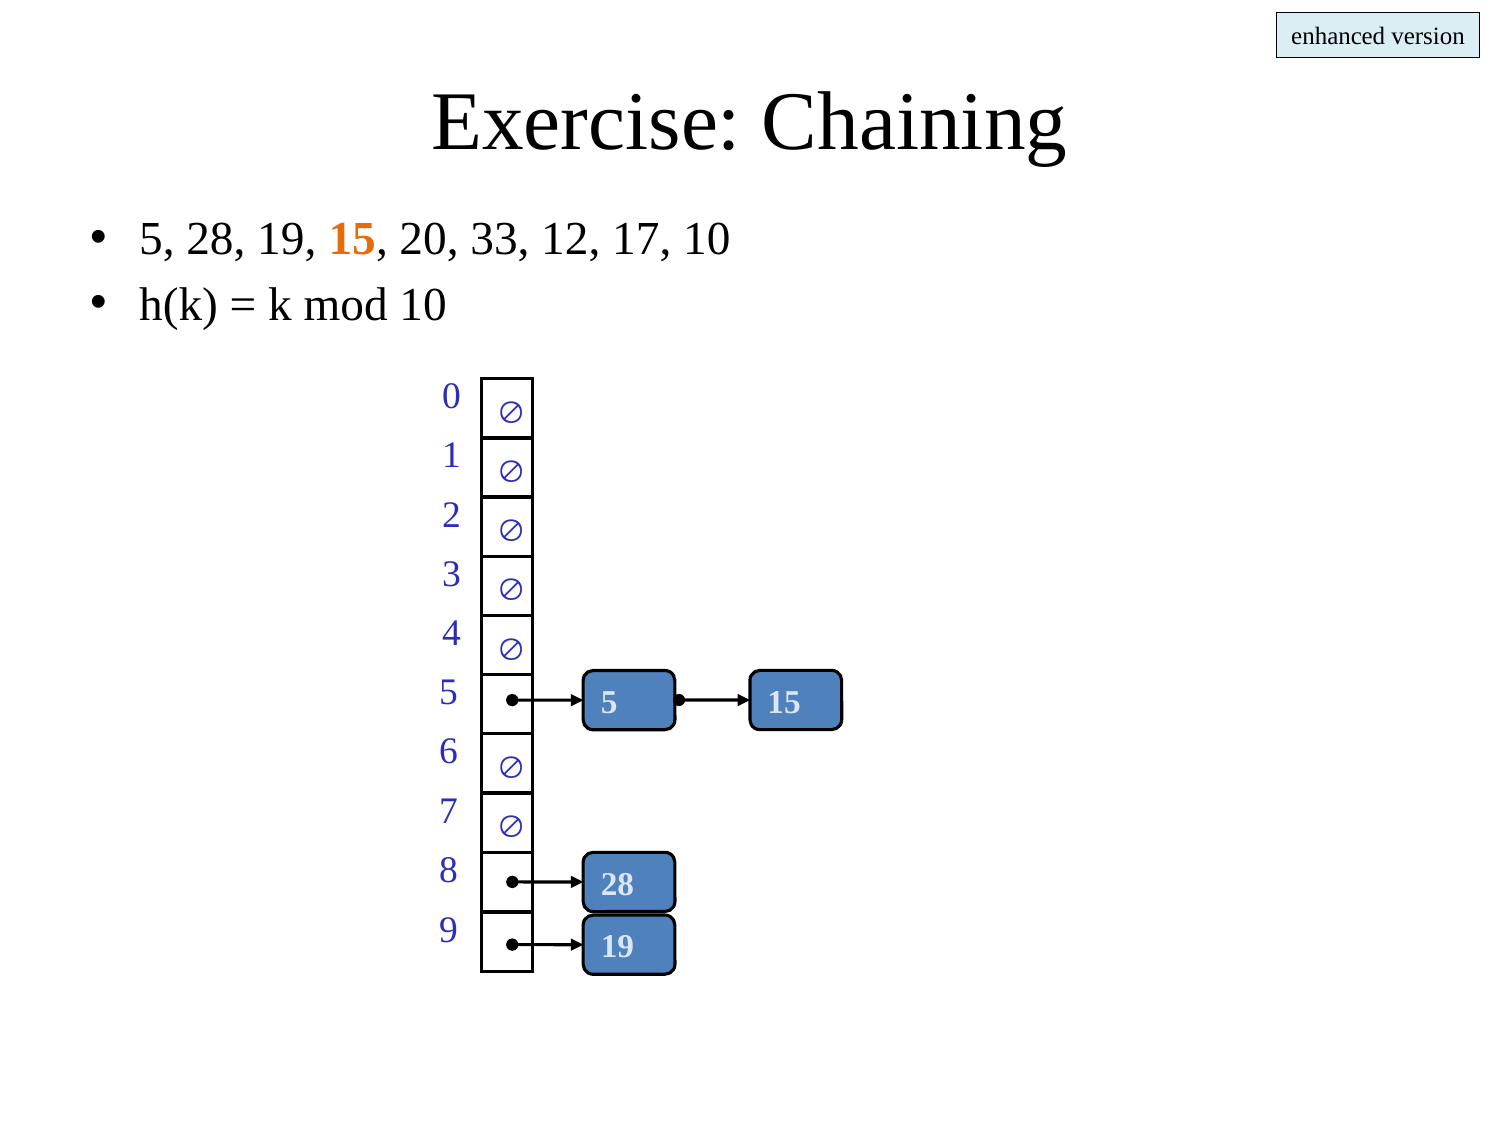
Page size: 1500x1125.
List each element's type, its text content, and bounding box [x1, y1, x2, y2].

text_box [672, 693, 751, 707]
text_box [481, 852, 533, 912]
text_box  [481, 498, 533, 556]
list 5, 28, 19, 15, 20, 33, 12, 17, 10 h(k) = k mod 10 [75, 200, 1425, 338]
text_box 15 [749, 670, 842, 730]
text_box 2 [427, 482, 476, 541]
text_box [506, 938, 584, 951]
title Exercise: Chaining [75, 45, 1425, 188]
text_box  [481, 556, 533, 615]
text_box  [481, 378, 533, 438]
text_box 5 [583, 670, 675, 730]
text_box [506, 875, 584, 889]
text_box 1 [427, 422, 476, 482]
text_box 5 [424, 659, 473, 718]
text_box enhanced version [1276, 12, 1480, 58]
text_box [481, 675, 533, 733]
text_box  [481, 733, 533, 794]
text_box 4 [427, 600, 476, 661]
text_box [506, 693, 584, 707]
text_box [481, 912, 533, 972]
text_box 28 [583, 852, 675, 912]
text_box 3 [427, 541, 476, 600]
text_box 8 [424, 837, 473, 897]
text_box 19 [583, 915, 675, 975]
text_box  [481, 615, 533, 675]
text_box  [481, 438, 533, 498]
text_box 6 [424, 718, 473, 778]
text_box  [481, 794, 533, 852]
text_box 7 [424, 778, 473, 837]
text_box 0 [427, 363, 476, 422]
text_box 9 [424, 897, 473, 957]
